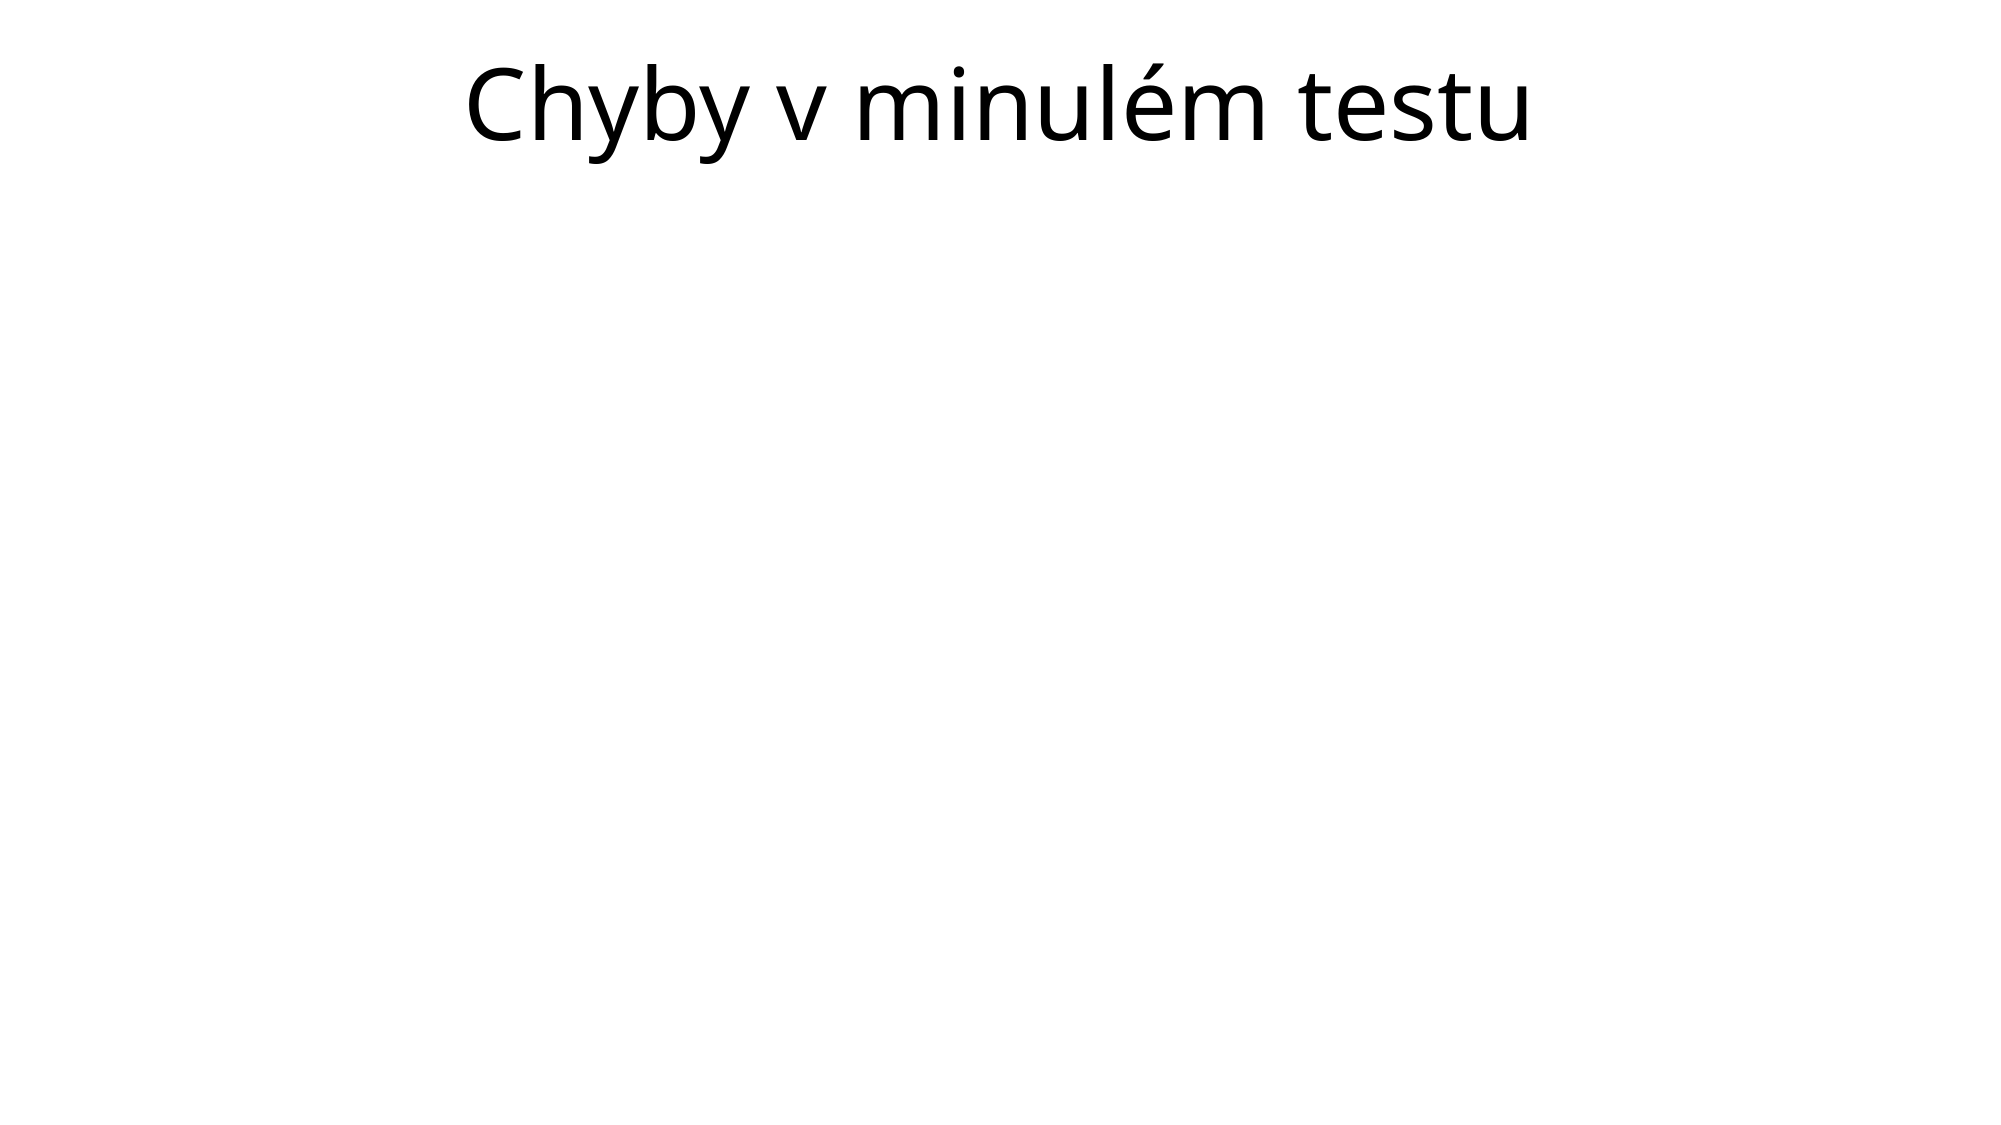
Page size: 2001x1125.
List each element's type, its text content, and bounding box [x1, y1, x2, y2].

title Chyby v minulém testu [249, 0, 1750, 170]
